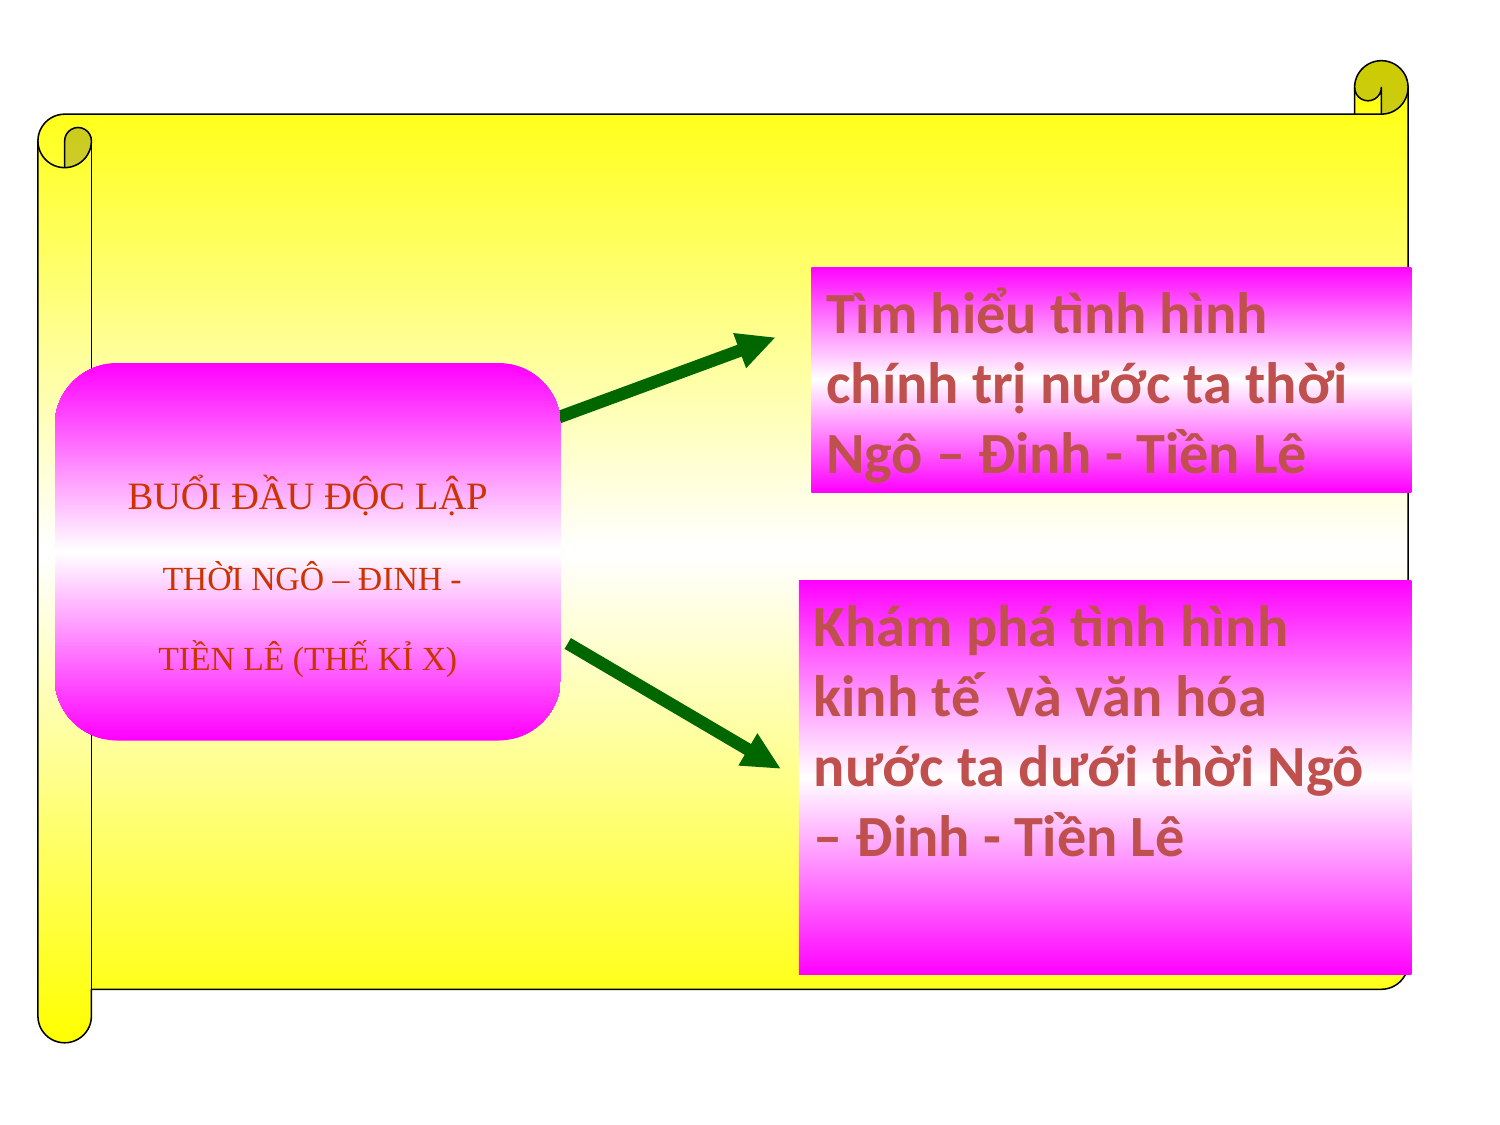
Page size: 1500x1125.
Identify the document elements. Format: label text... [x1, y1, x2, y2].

text_box [567, 643, 781, 769]
text_box [561, 336, 775, 417]
text_box Tìm hiểu tình hình chính trị nước ta thời Ngô – Đinh - Tiền Lê [811, 267, 1412, 493]
text_box Khám phá tình hình kinh tế và văn hóa nước ta dưới thời Ngô – Đinh - Tiền Lê [798, 580, 1412, 975]
text_box [37, 60, 1409, 1043]
text_box BUỔI ĐẦU ĐỘC LẬP THỜI NGÔ – ĐINH - TIỀN LÊ (THẾ KỈ X) [54, 362, 561, 741]
